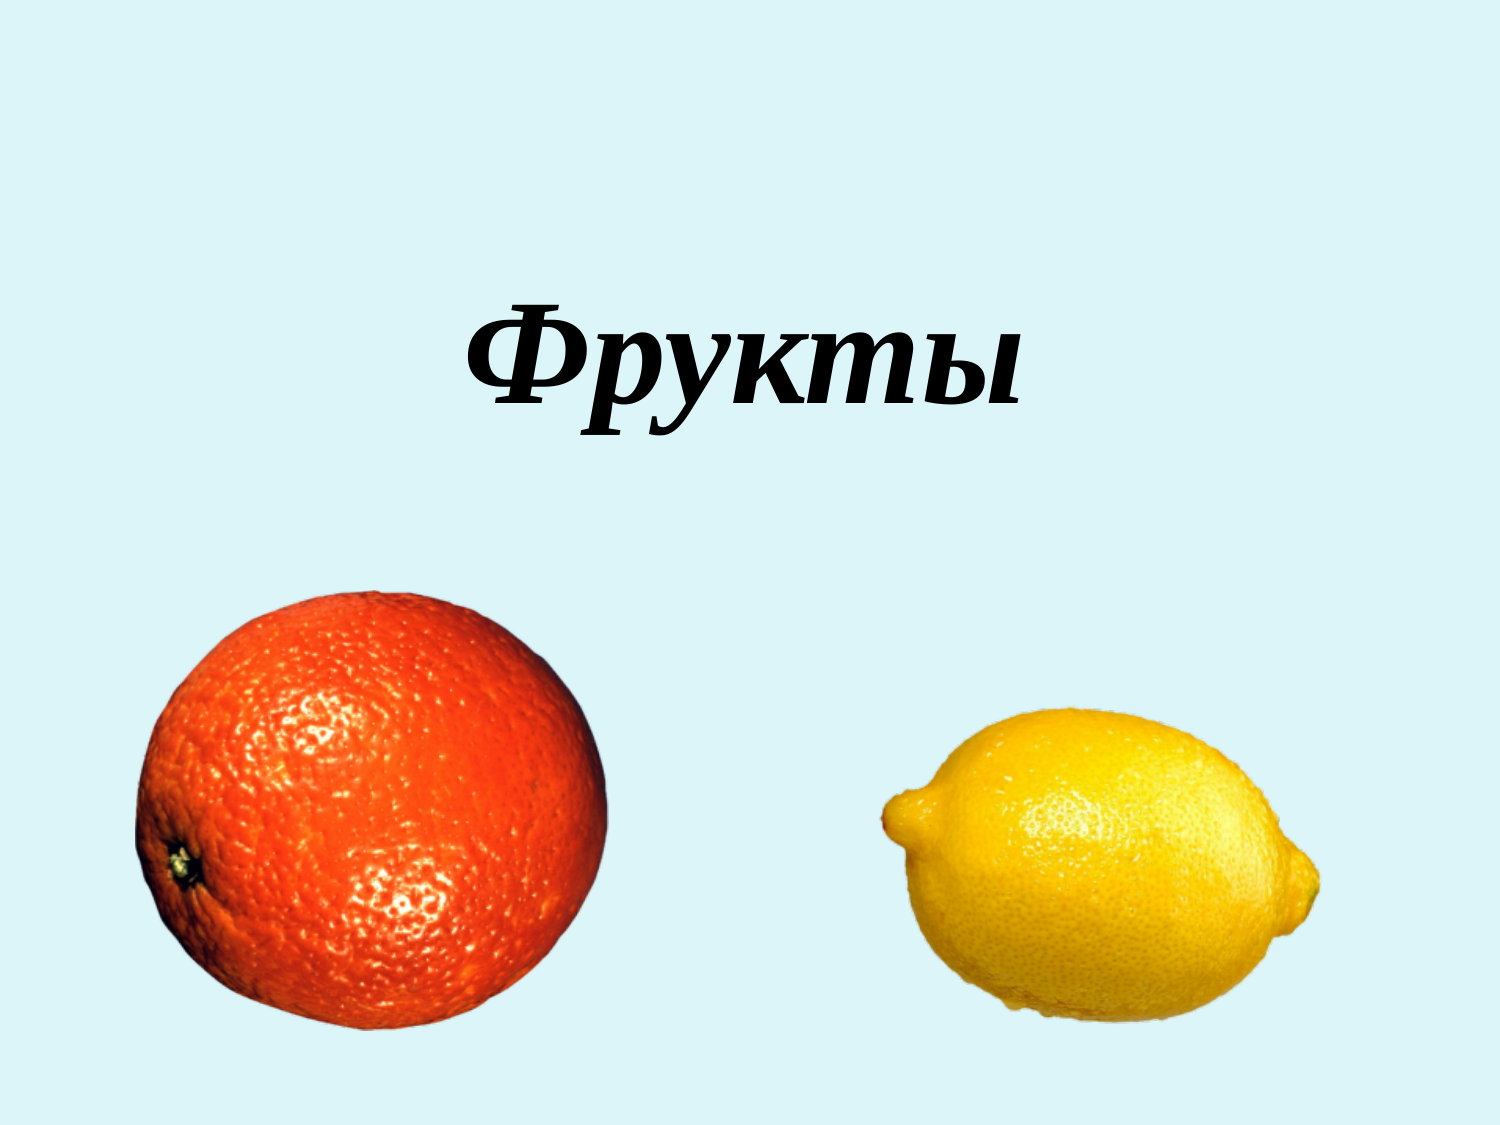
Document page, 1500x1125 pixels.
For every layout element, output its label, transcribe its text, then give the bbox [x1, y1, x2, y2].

title Фрукты [159, 149, 1331, 539]
picture [135, 590, 609, 1032]
picture [855, 692, 1346, 1049]
